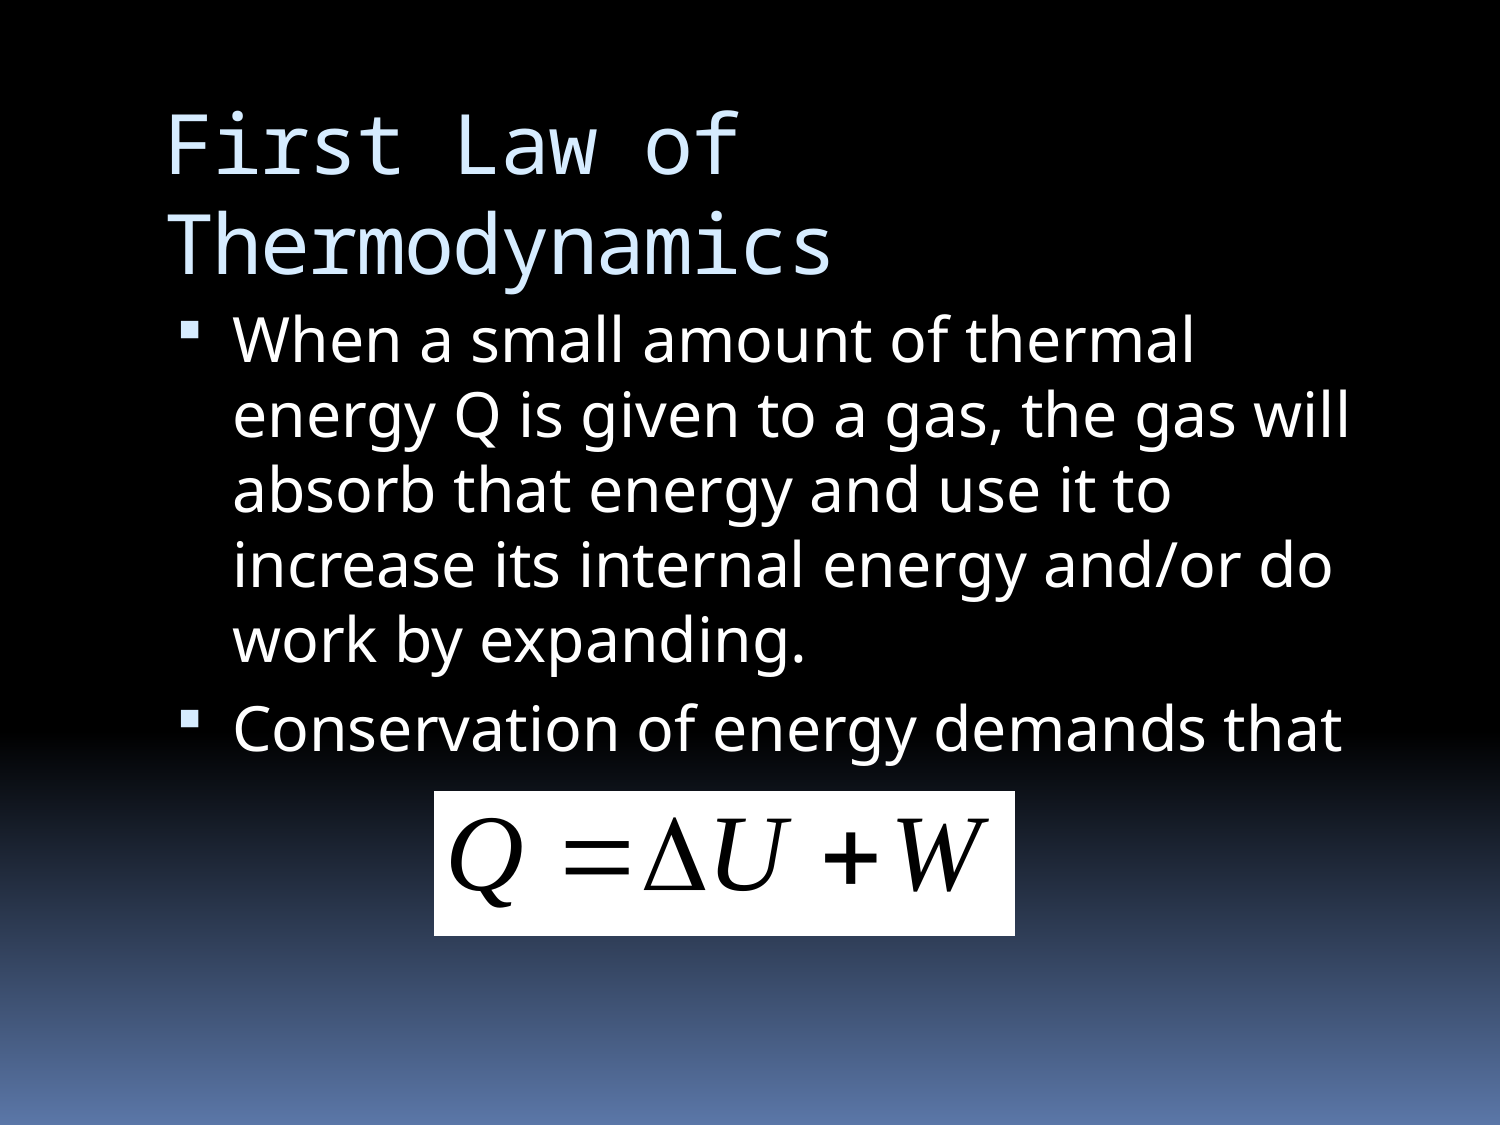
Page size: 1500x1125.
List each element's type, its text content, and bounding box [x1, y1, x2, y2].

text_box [433, 790, 1016, 937]
list When a small amount of thermal energy Q is given to a gas, the gas will absorb that energy and use it to increase its internal energy and/or do work by expanding. Conservation of energy demands that [150, 292, 1425, 1043]
title First Law of Thermodynamics [150, 83, 1425, 234]
